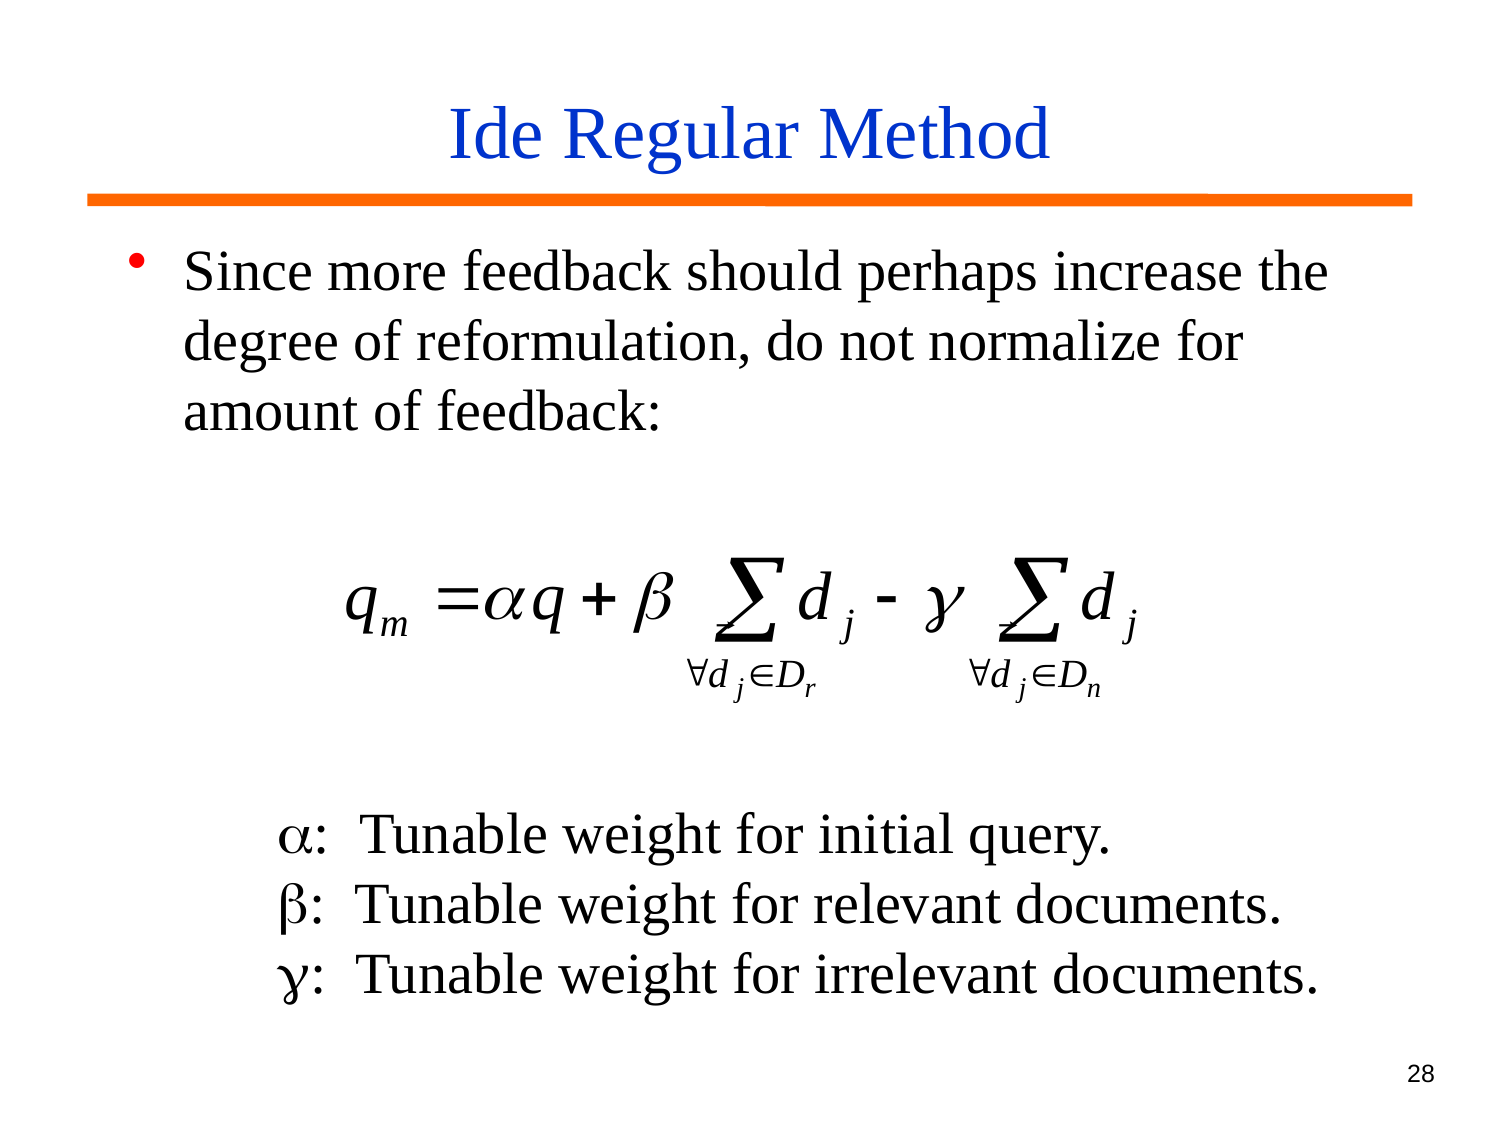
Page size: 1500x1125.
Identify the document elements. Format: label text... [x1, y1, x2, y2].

title Ide Regular Method [112, 56, 1388, 201]
list Since more feedback should perhaps increase the degree of reformulation, do not normalize for amount of feedback: [112, 224, 1388, 995]
slide_number 28 [1137, 1049, 1451, 1125]
text_box : Tunable weight for initial query. : Tunable weight for relevant documents. : Tunable weight for irrelevant documents. [262, 787, 1350, 1013]
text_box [333, 539, 1159, 717]
